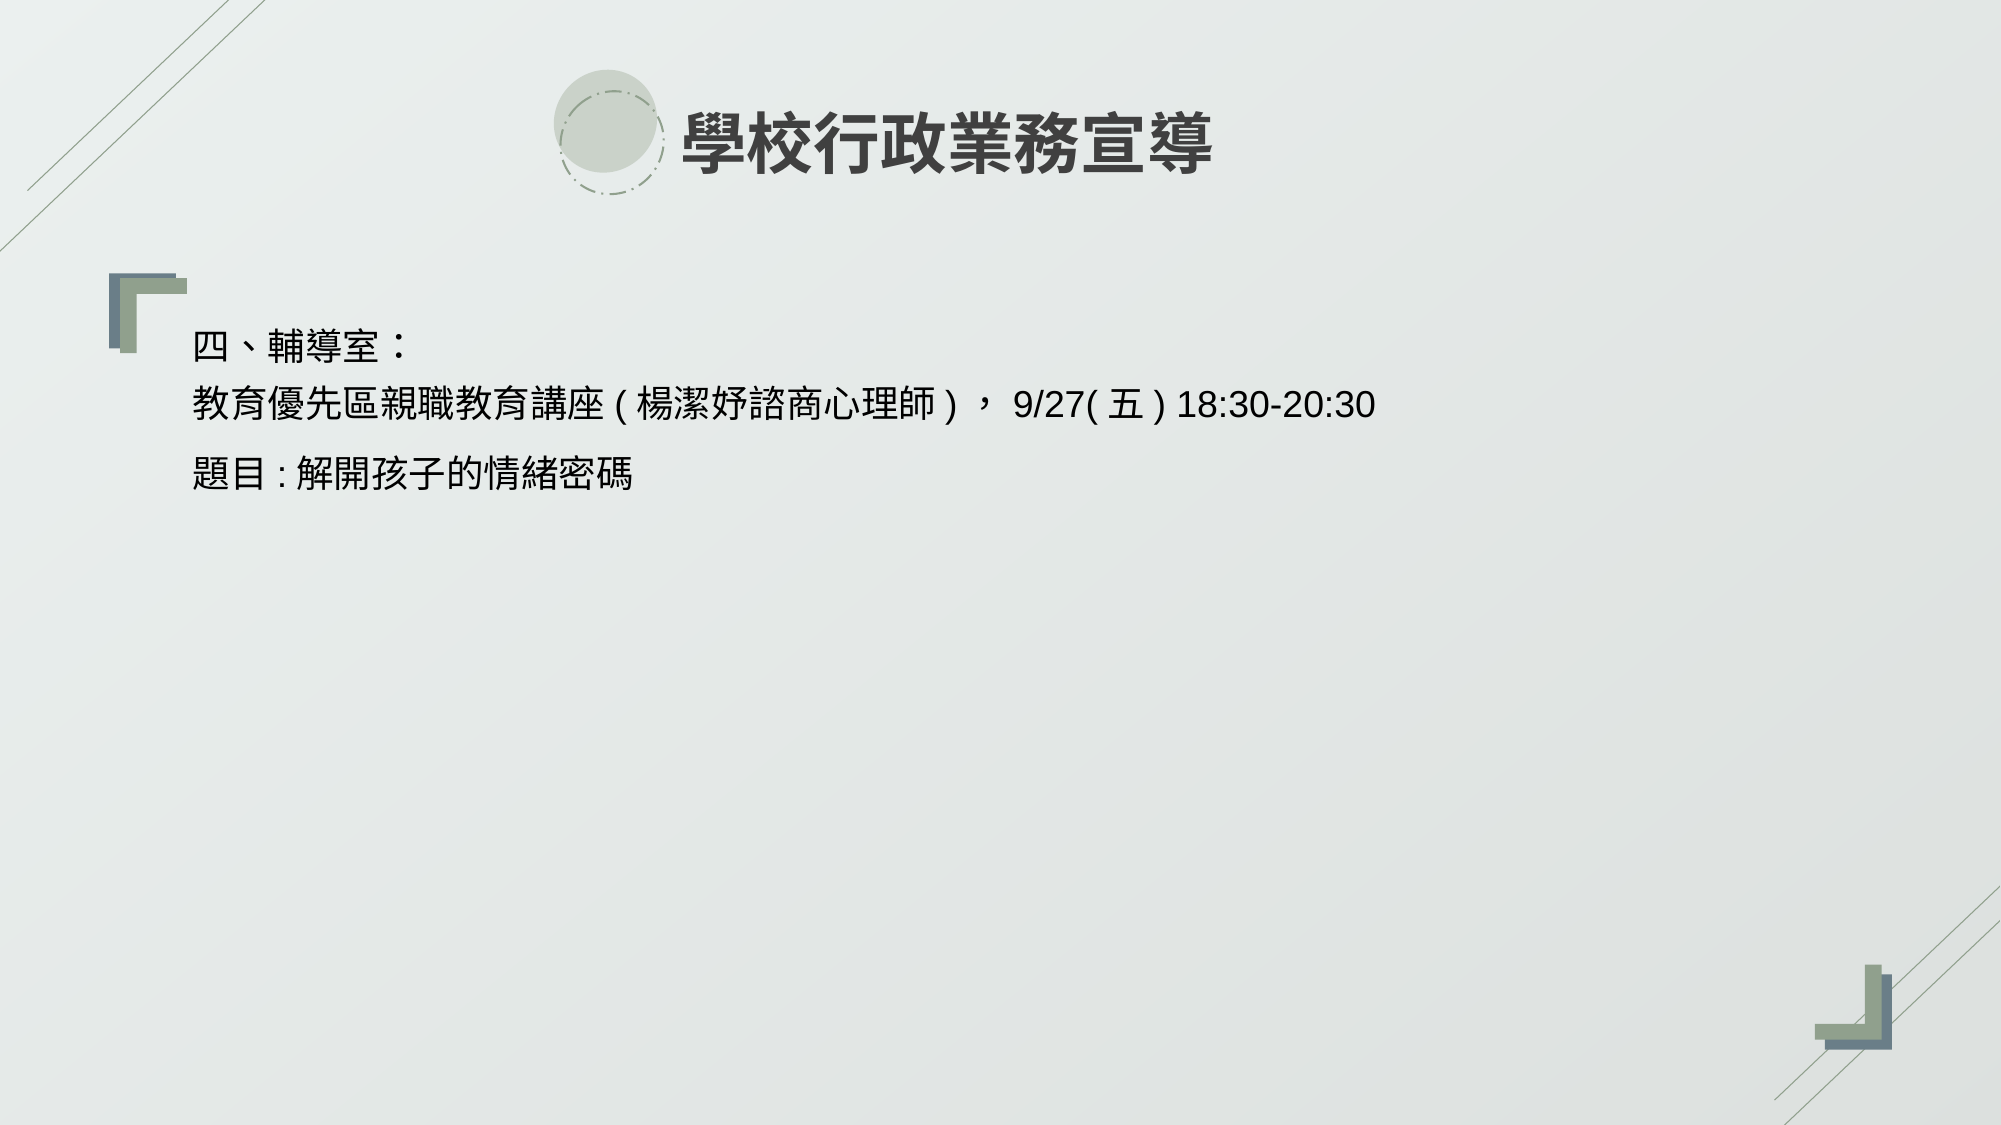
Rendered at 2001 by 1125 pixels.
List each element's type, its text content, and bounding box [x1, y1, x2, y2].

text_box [1814, 964, 1892, 1050]
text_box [1774, 836, 2000, 1100]
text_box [27, 0, 306, 191]
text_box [0, 0, 270, 259]
text_box 學校行政業務宣導 [670, 94, 1408, 190]
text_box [109, 273, 187, 354]
text_box 四、輔導室： 教育優先區親職教育講座(楊潔妤諮商心理師)，9/27(五) 18:30-20:30 題目:解開孩子的情緒密碼 [178, 315, 1815, 503]
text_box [1738, 904, 2000, 1125]
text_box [548, 74, 670, 190]
